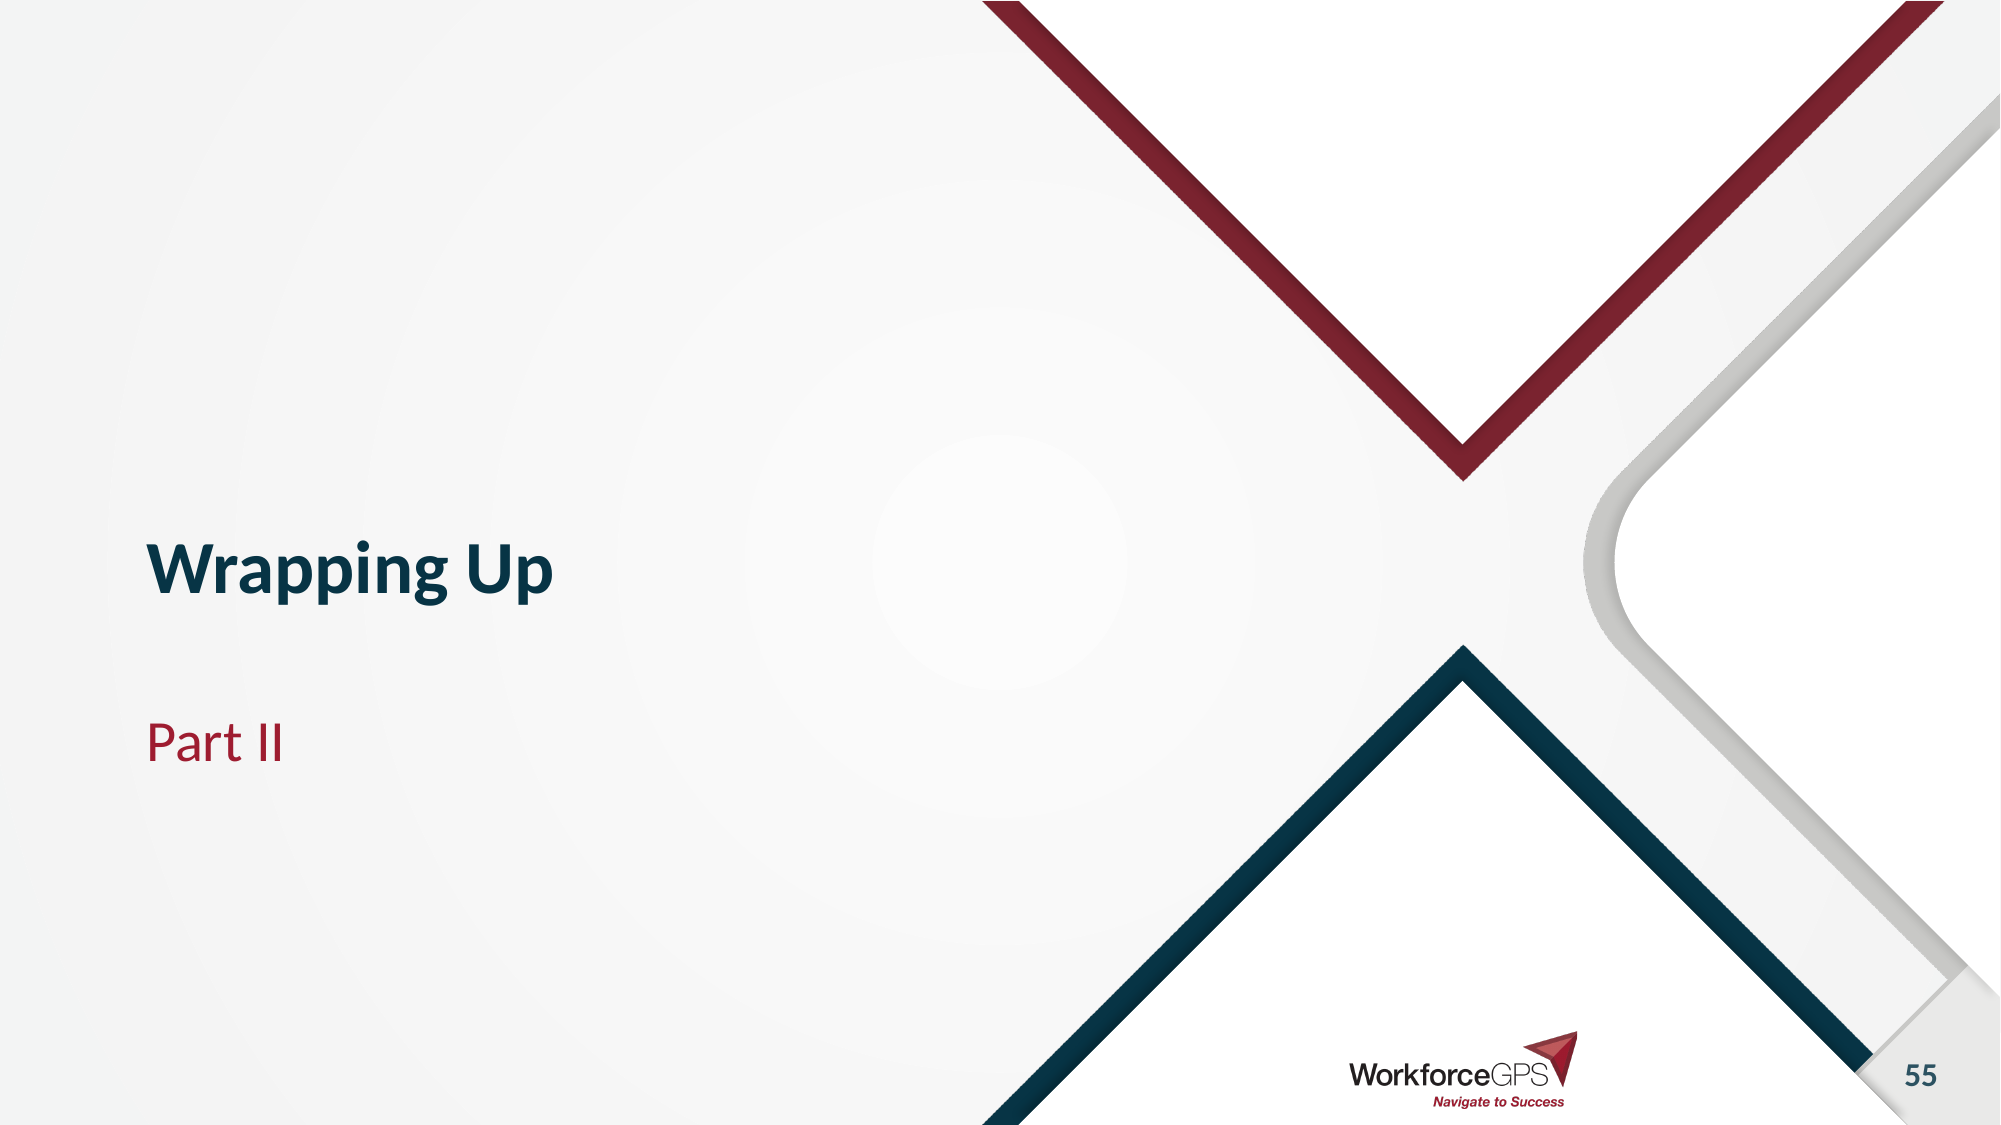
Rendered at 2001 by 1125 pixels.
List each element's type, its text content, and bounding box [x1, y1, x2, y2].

list Part II [131, 700, 1207, 890]
title Wrapping Up [131, 230, 1207, 618]
picture [983, 2, 2000, 1124]
slide_number 55 [1867, 1042, 1975, 1103]
